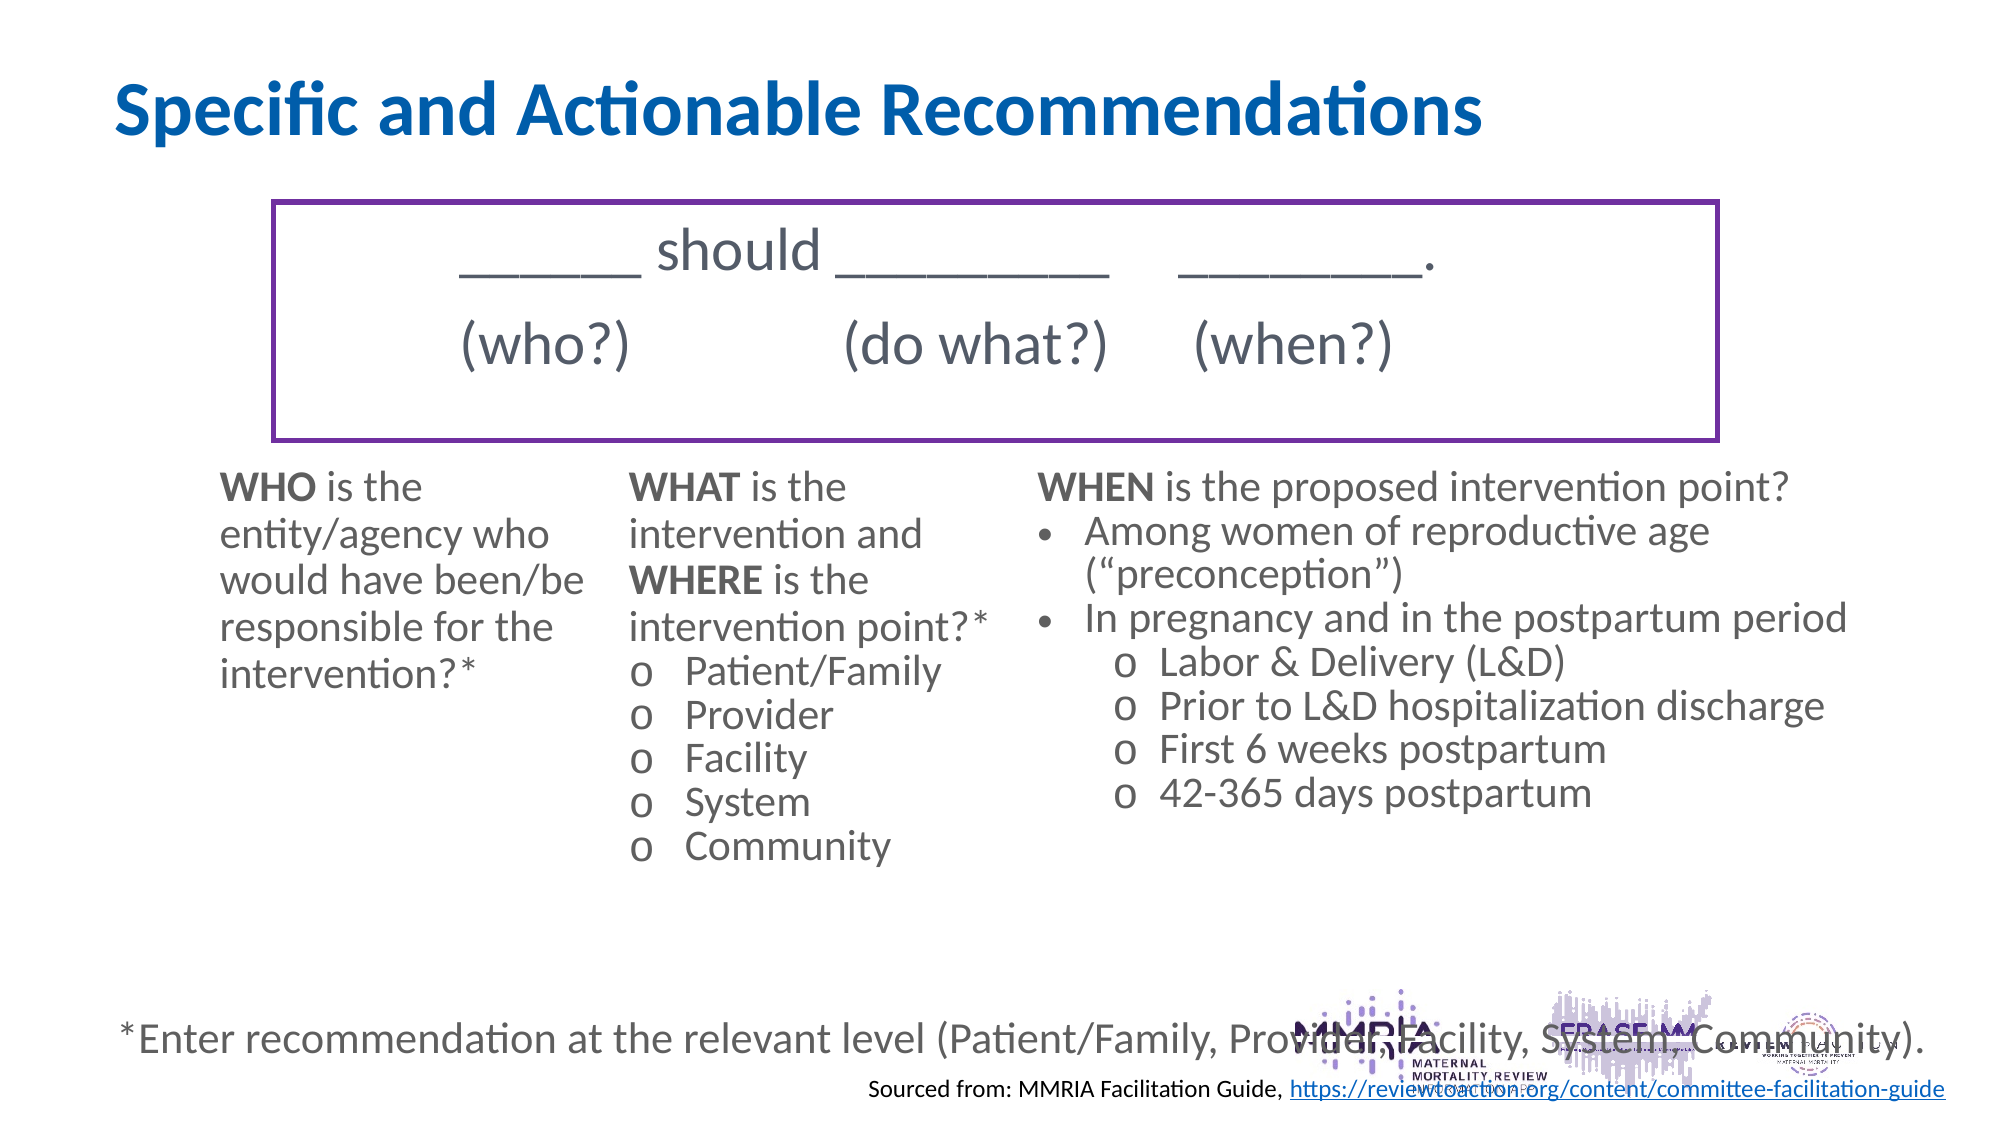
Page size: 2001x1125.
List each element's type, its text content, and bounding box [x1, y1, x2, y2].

text_box *Enter recommendation at the relevant level (Patient/Family, Provider, Facility, System, Community). [16, 997, 1984, 1070]
text_box ______ should _________ ________. (who?) (do what?) (when?) [294, 202, 2000, 723]
table_header WHO is the entity/agency who would have been/be responsible for the intervention?* [206, 466, 613, 997]
table_header WHAT is the intervention and WHERE is the intervention point?* Patient/Family Provider Facility System Community [614, 723, 1022, 997]
title Specific and Actionable Recommendations [99, 60, 1900, 159]
text_box Sourced from: MMRIA Facilitation Guide, https://reviewtoaction.org/content/committee-facilitation-guide [574, 1064, 1967, 1110]
text_box [273, 201, 1718, 442]
table_header WHEN is the proposed intervention point? Among women of reproductive age (“preconception”) In pregnancy and in the postpartum period Labor & Delivery (L&D) Prior to L&D hospitalization discharge First 6 weeks postpartum 42-365 days postpartum [1023, 723, 1982, 997]
